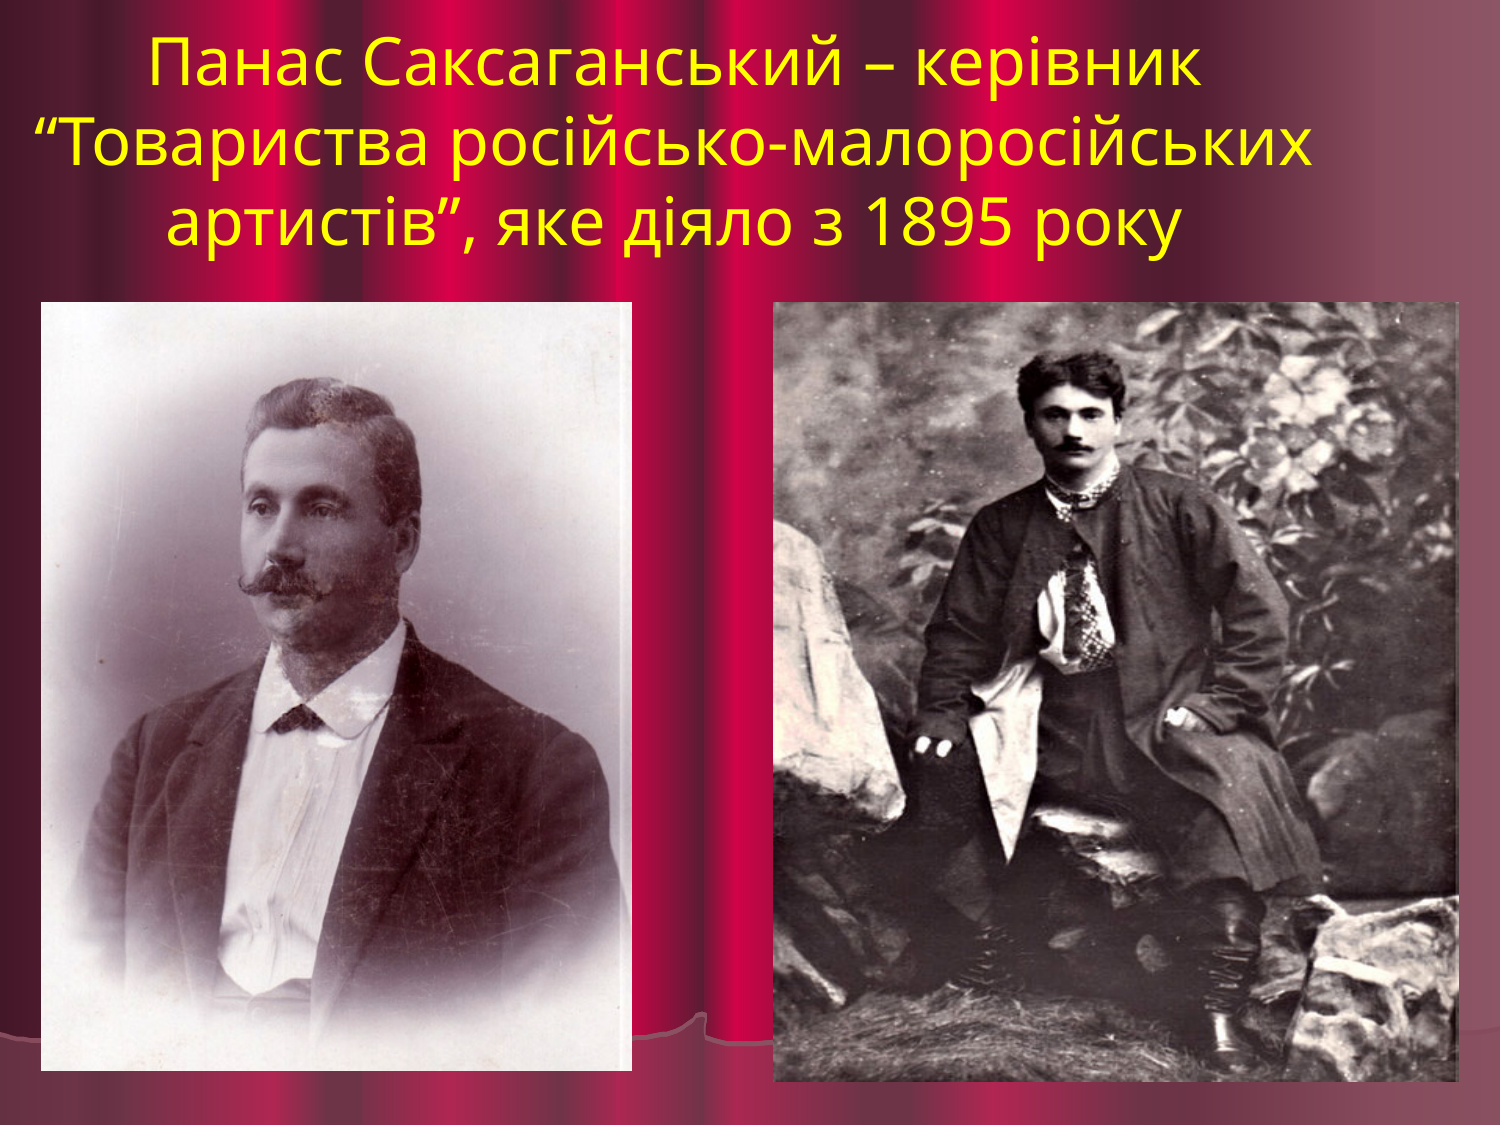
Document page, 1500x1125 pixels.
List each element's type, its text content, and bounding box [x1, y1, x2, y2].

picture [773, 302, 1459, 1083]
title Панас Саксаганський – керівник “Товариства російсько-малоросійських артистів”, яке діяло з 1895 року [0, 45, 1351, 233]
picture [40, 302, 632, 1071]
